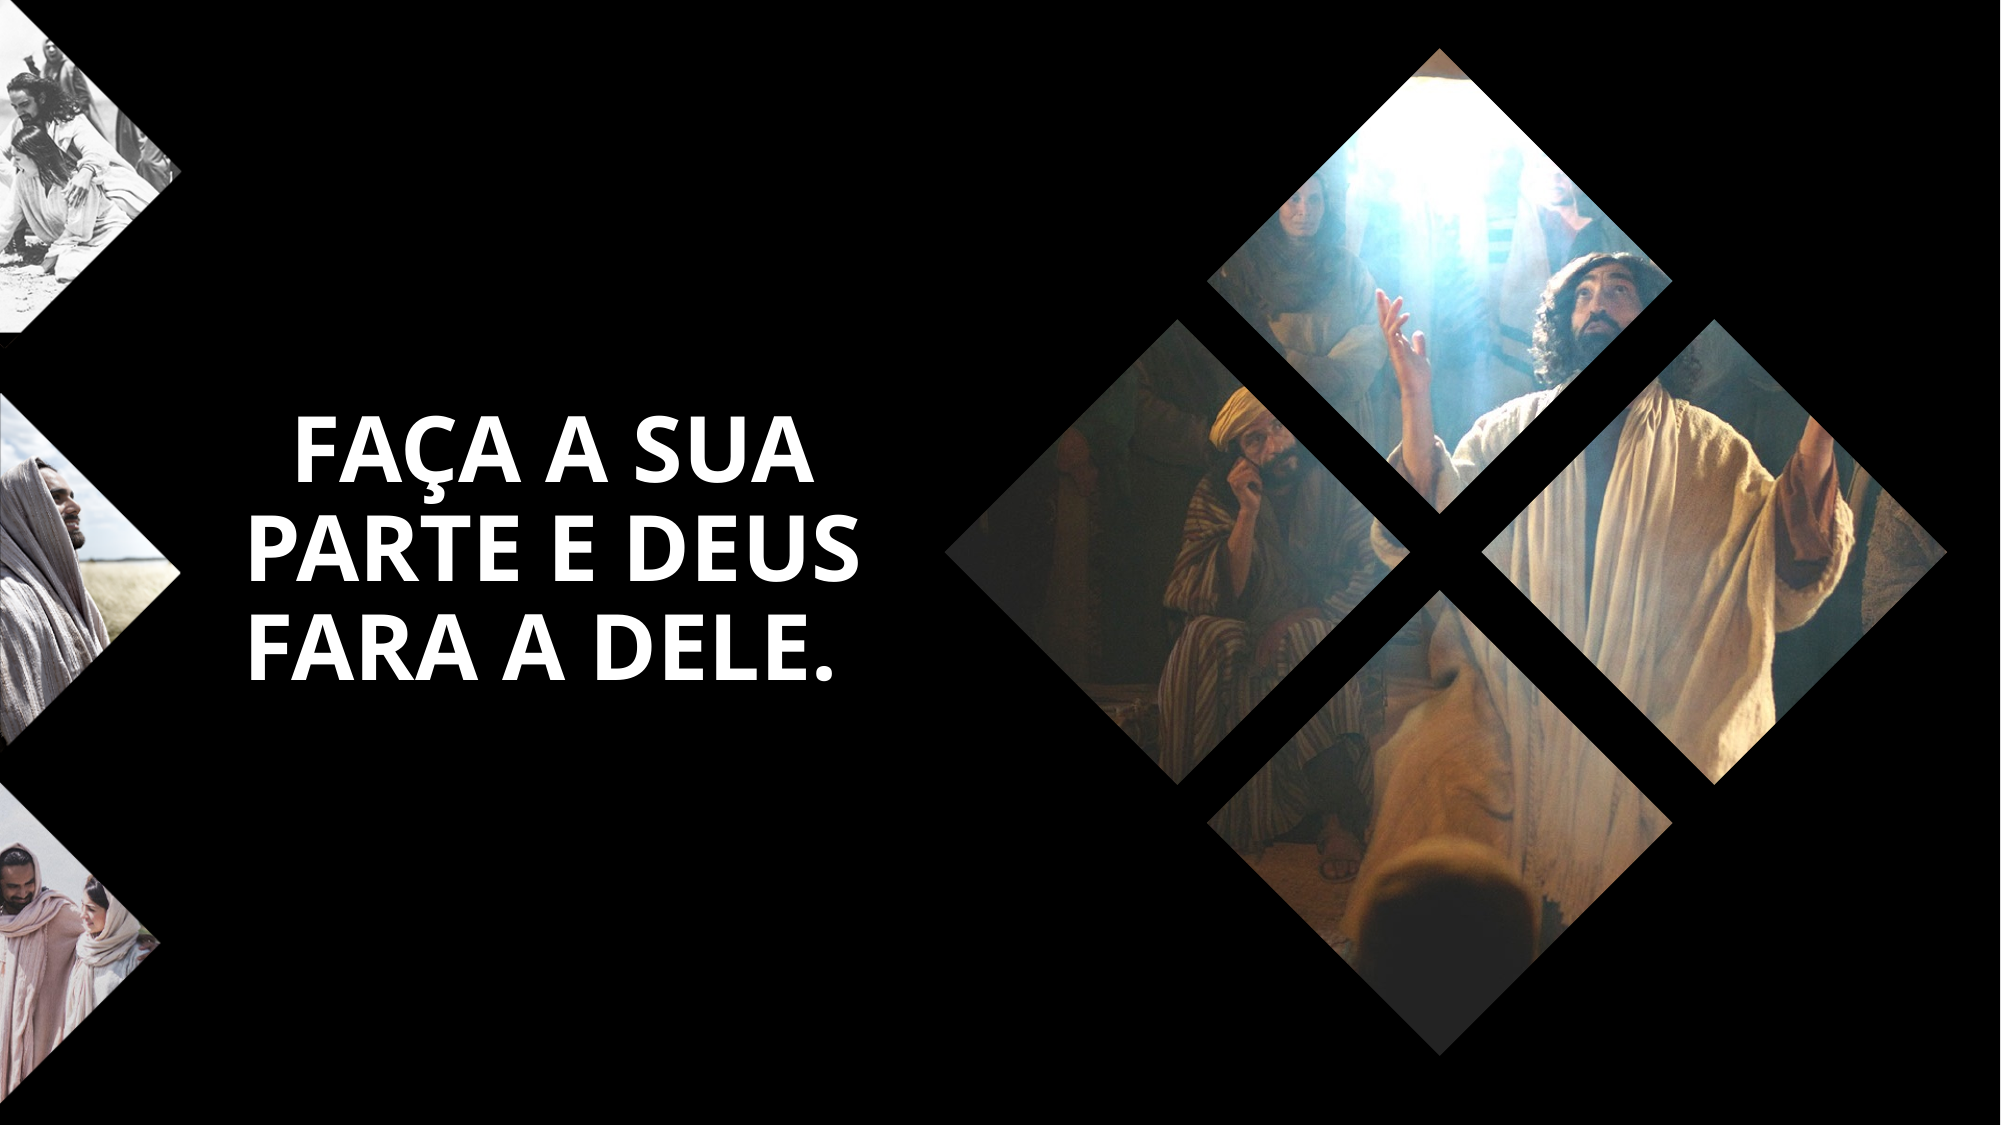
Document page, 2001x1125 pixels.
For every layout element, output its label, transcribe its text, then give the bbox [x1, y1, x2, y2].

list Faça a sua parte e Deus fara a dEle. [197, 84, 909, 1020]
picture [0, 0, 2001, 1125]
